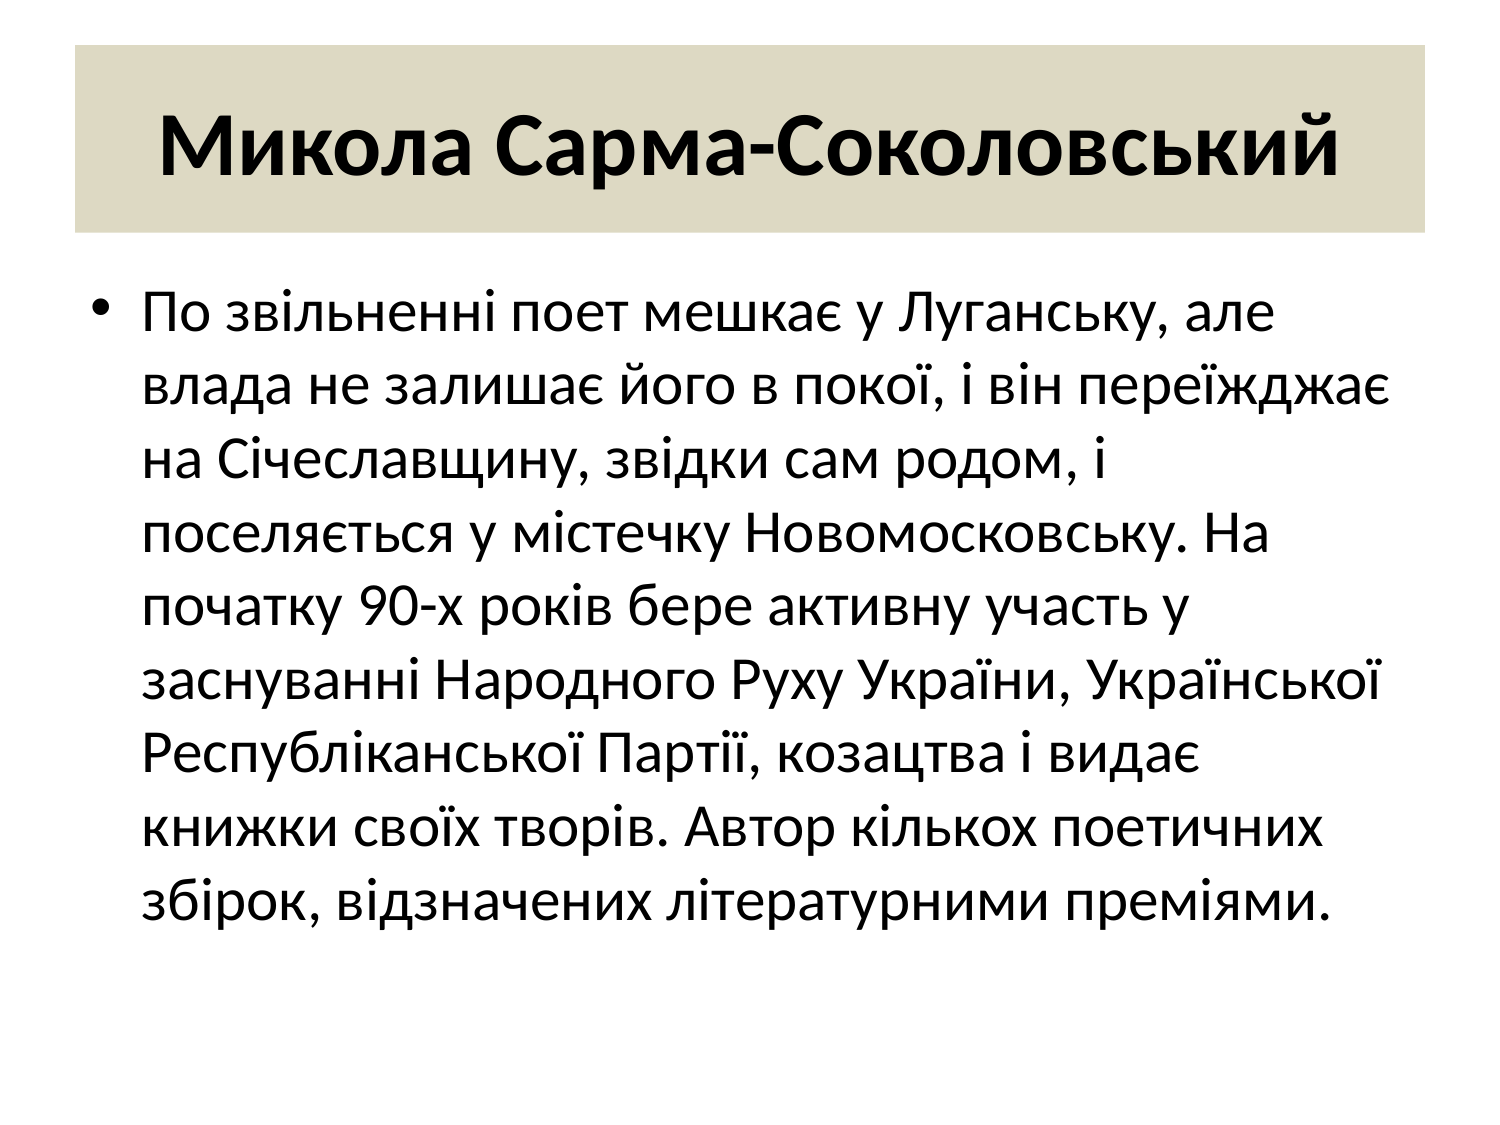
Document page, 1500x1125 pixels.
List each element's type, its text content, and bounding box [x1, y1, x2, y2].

list По звільненні поет мешкає у Луганську, але влада не залишає його в покої, і він переїжджає на Січеславщину, звідки сам родом, і поселяється у містечку Новомосковську. На початку 90-х років бере активну участь у заснуванні Народного Руху України, Української Республіканської Партії, козацтва і видає книжки своїх творів. Автор кількох поетичних збірок, відзначених літературними преміями. [75, 262, 1425, 1005]
title Микола Сарма-Соколовський [75, 45, 1425, 233]
